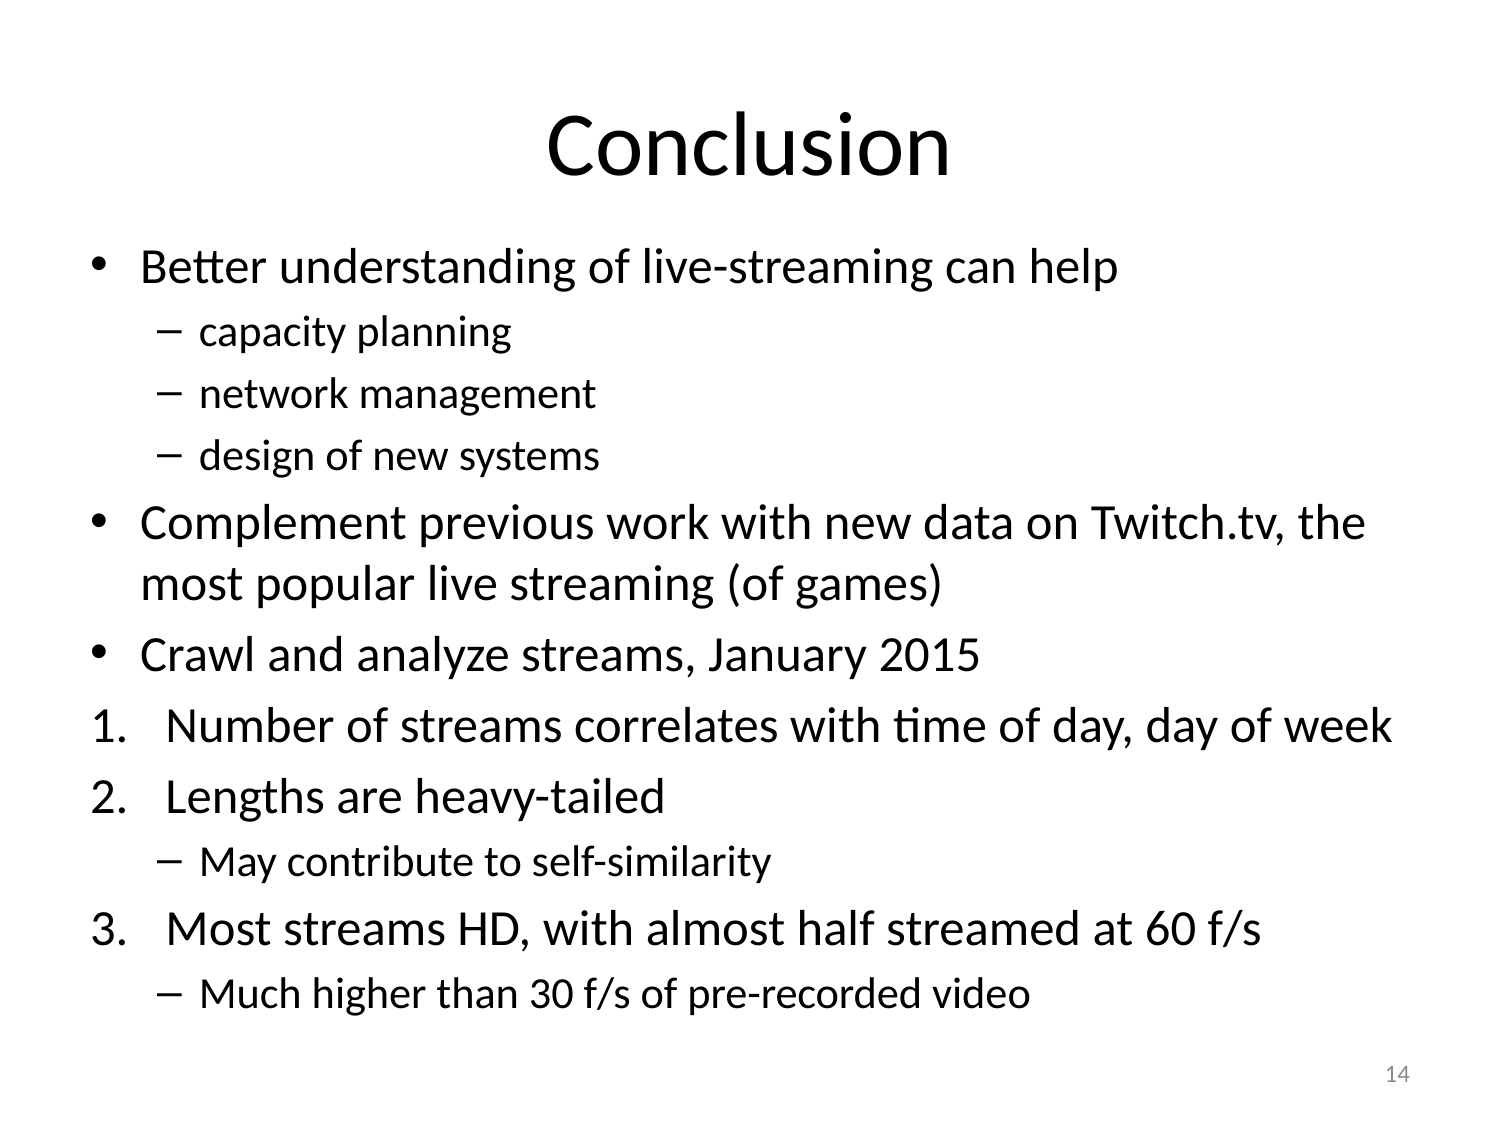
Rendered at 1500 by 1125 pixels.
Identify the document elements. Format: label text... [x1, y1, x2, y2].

list Better understanding of live-streaming can help capacity planning network management design of new systems Complement previous work with new data on Twitch.tv, the most popular live streaming (of games) Crawl and analyze streams, January 2015 Number of streams correlates with time of day, day of week Lengths are heavy-tailed May contribute to self-similarity Most streams HD, with almost half streamed at 60 f/s Much higher than 30 f/s of pre-recorded video [75, 224, 1425, 1050]
title Conclusion [75, 45, 1425, 224]
slide_number 14 [1074, 1042, 1425, 1103]
